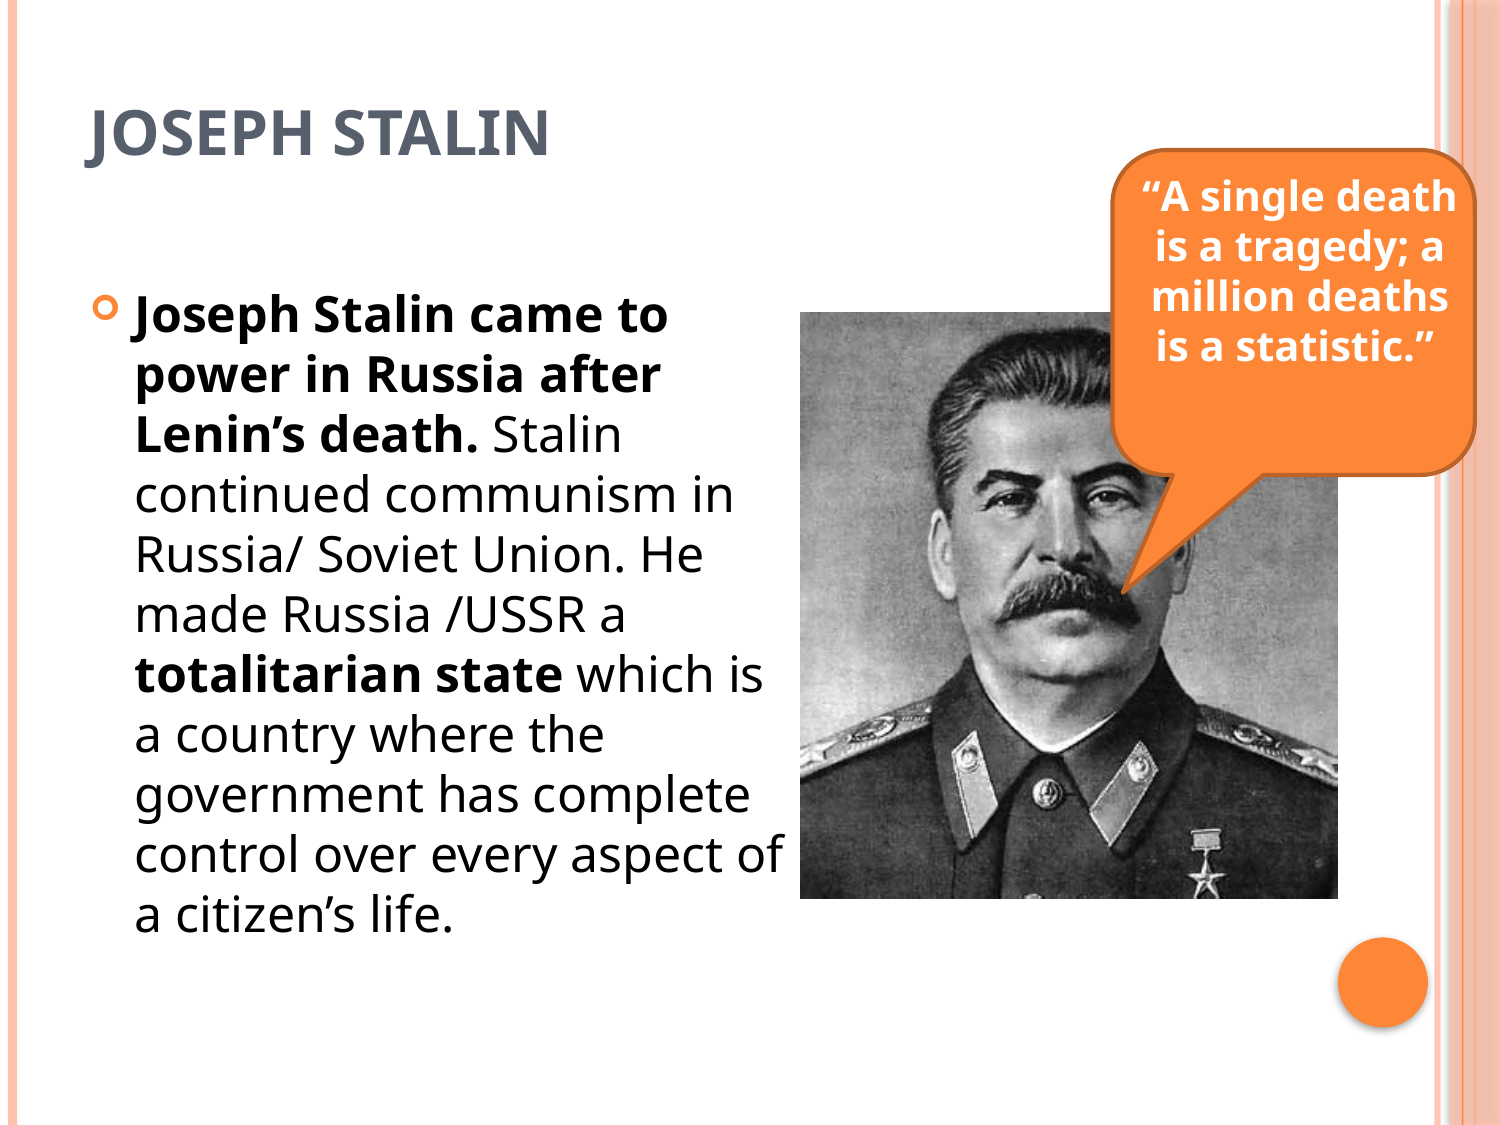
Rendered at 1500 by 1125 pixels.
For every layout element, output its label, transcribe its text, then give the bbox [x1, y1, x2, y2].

list Joseph Stalin came to power in Russia after Lenin’s death. Stalin continued communism in Russia/ Soviet Union. He made Russia /USSR a totalitarian state which is a country where the government has complete control over every aspect of a citizen’s life. [75, 275, 800, 1075]
text_box [1110, 166, 1125, 309]
picture [799, 311, 1338, 900]
text_box [1129, 147, 1458, 162]
text_box “A single death is a tragedy; a million deaths is a statistic.” [1125, 162, 1475, 428]
text_box [1344, 189, 1477, 478]
title Joseph Stalin [75, 45, 1300, 175]
